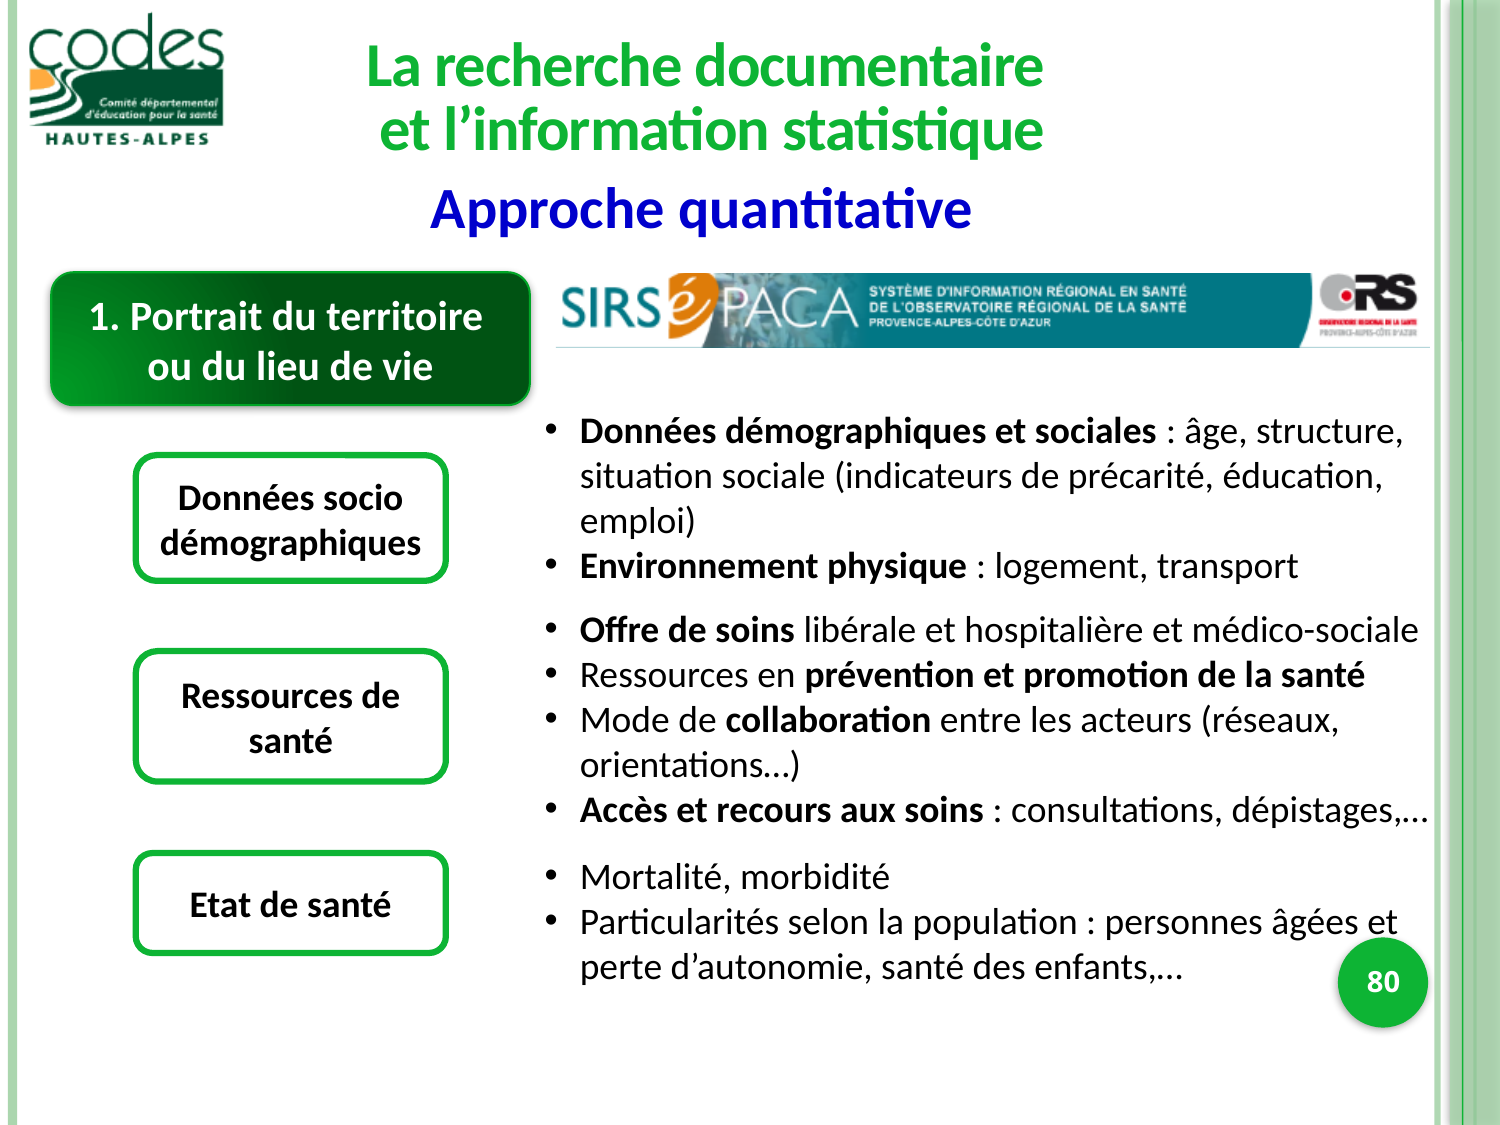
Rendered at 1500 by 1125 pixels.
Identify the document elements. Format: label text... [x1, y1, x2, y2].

picture [28, 0, 246, 156]
text_box Données démographiques et sociales : âge, structure, situation sociale (indicateurs de précarité, éducation, emploi) Environnement physique : logement, transport [528, 403, 1461, 588]
text_box Approche quantitative [386, 162, 988, 248]
text_box 1. Portrait du territoire ou du lieu de vie [50, 271, 531, 407]
slide_number 80 [1333, 940, 1434, 1026]
picture [555, 272, 1431, 348]
text_box Données socio démographiques [133, 452, 448, 583]
text_box Ressources de santé [133, 648, 448, 784]
text_box Mortalité, morbidité Particularités selon la population : personnes âgées et perte d’autonomie, santé des enfants,… [528, 857, 1458, 983]
text_box La recherche documentaire et l’information statistique [18, 43, 1407, 169]
text_box Etat de santé [133, 850, 448, 956]
text_box Offre de soins libérale et hospitalière et médico-sociale Ressources en prévention et promotion de la santé Mode de collaboration entre les acteurs (réseaux, orientations…) Accès et recours aux soins : consultations, dépistages,… [528, 625, 1477, 810]
